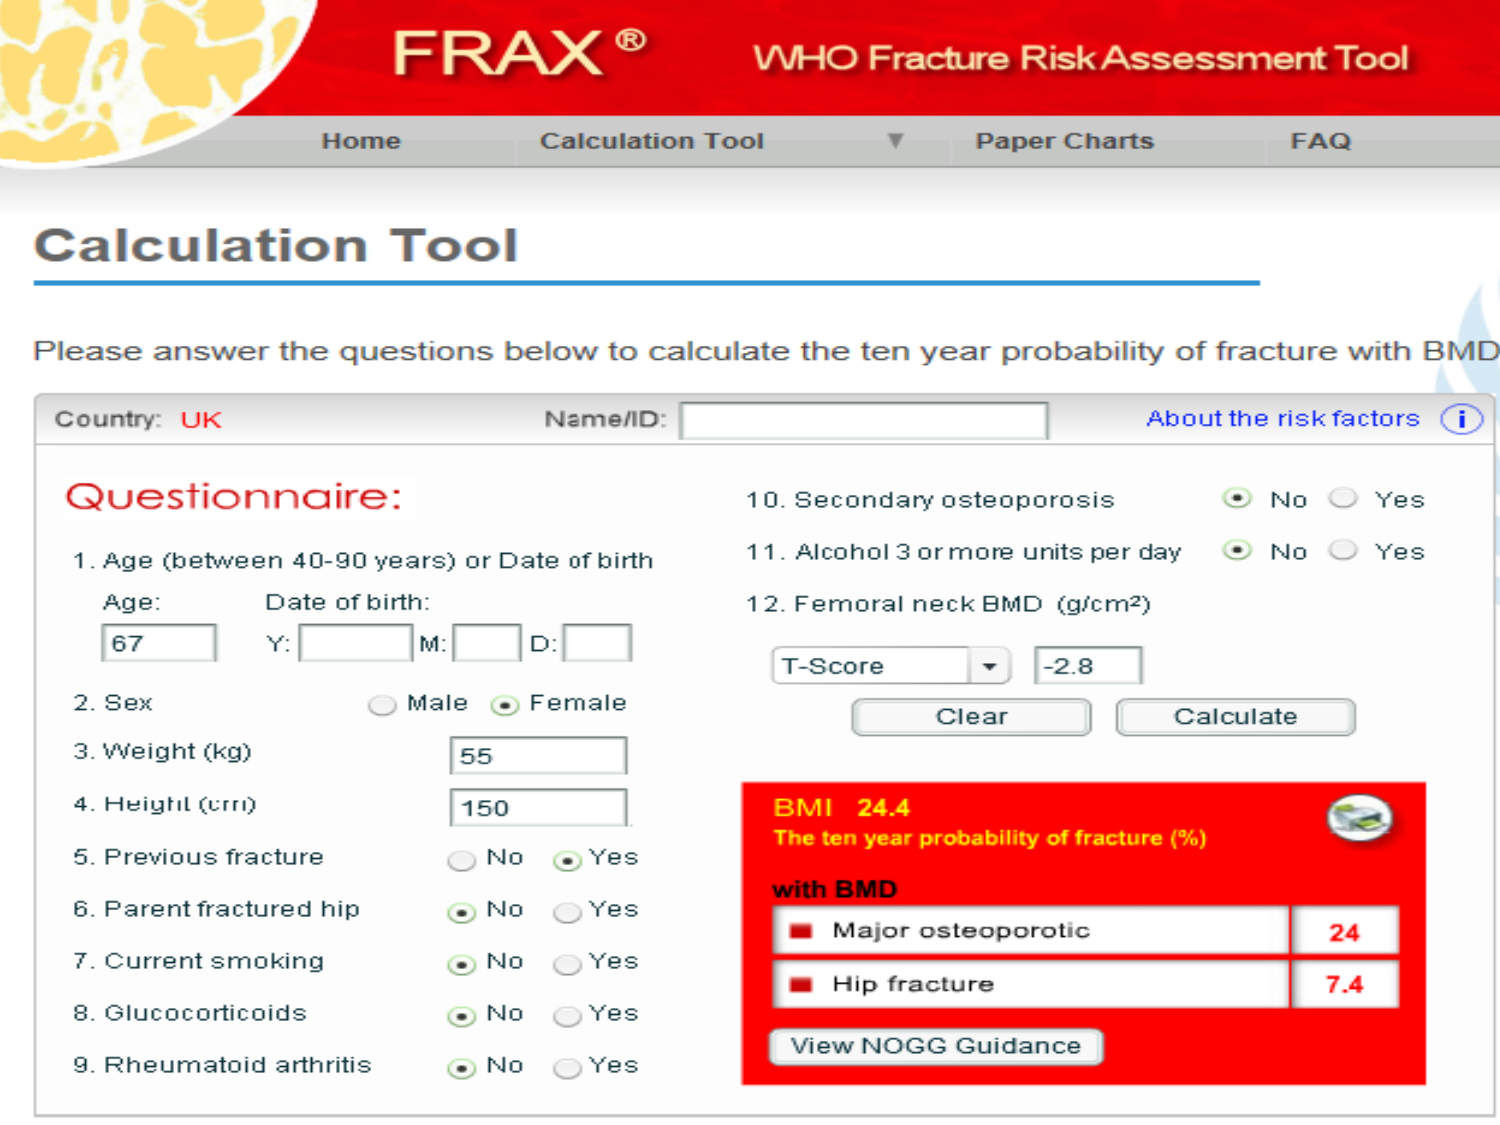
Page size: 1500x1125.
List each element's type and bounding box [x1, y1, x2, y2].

list [0, 0, 1500, 1125]
